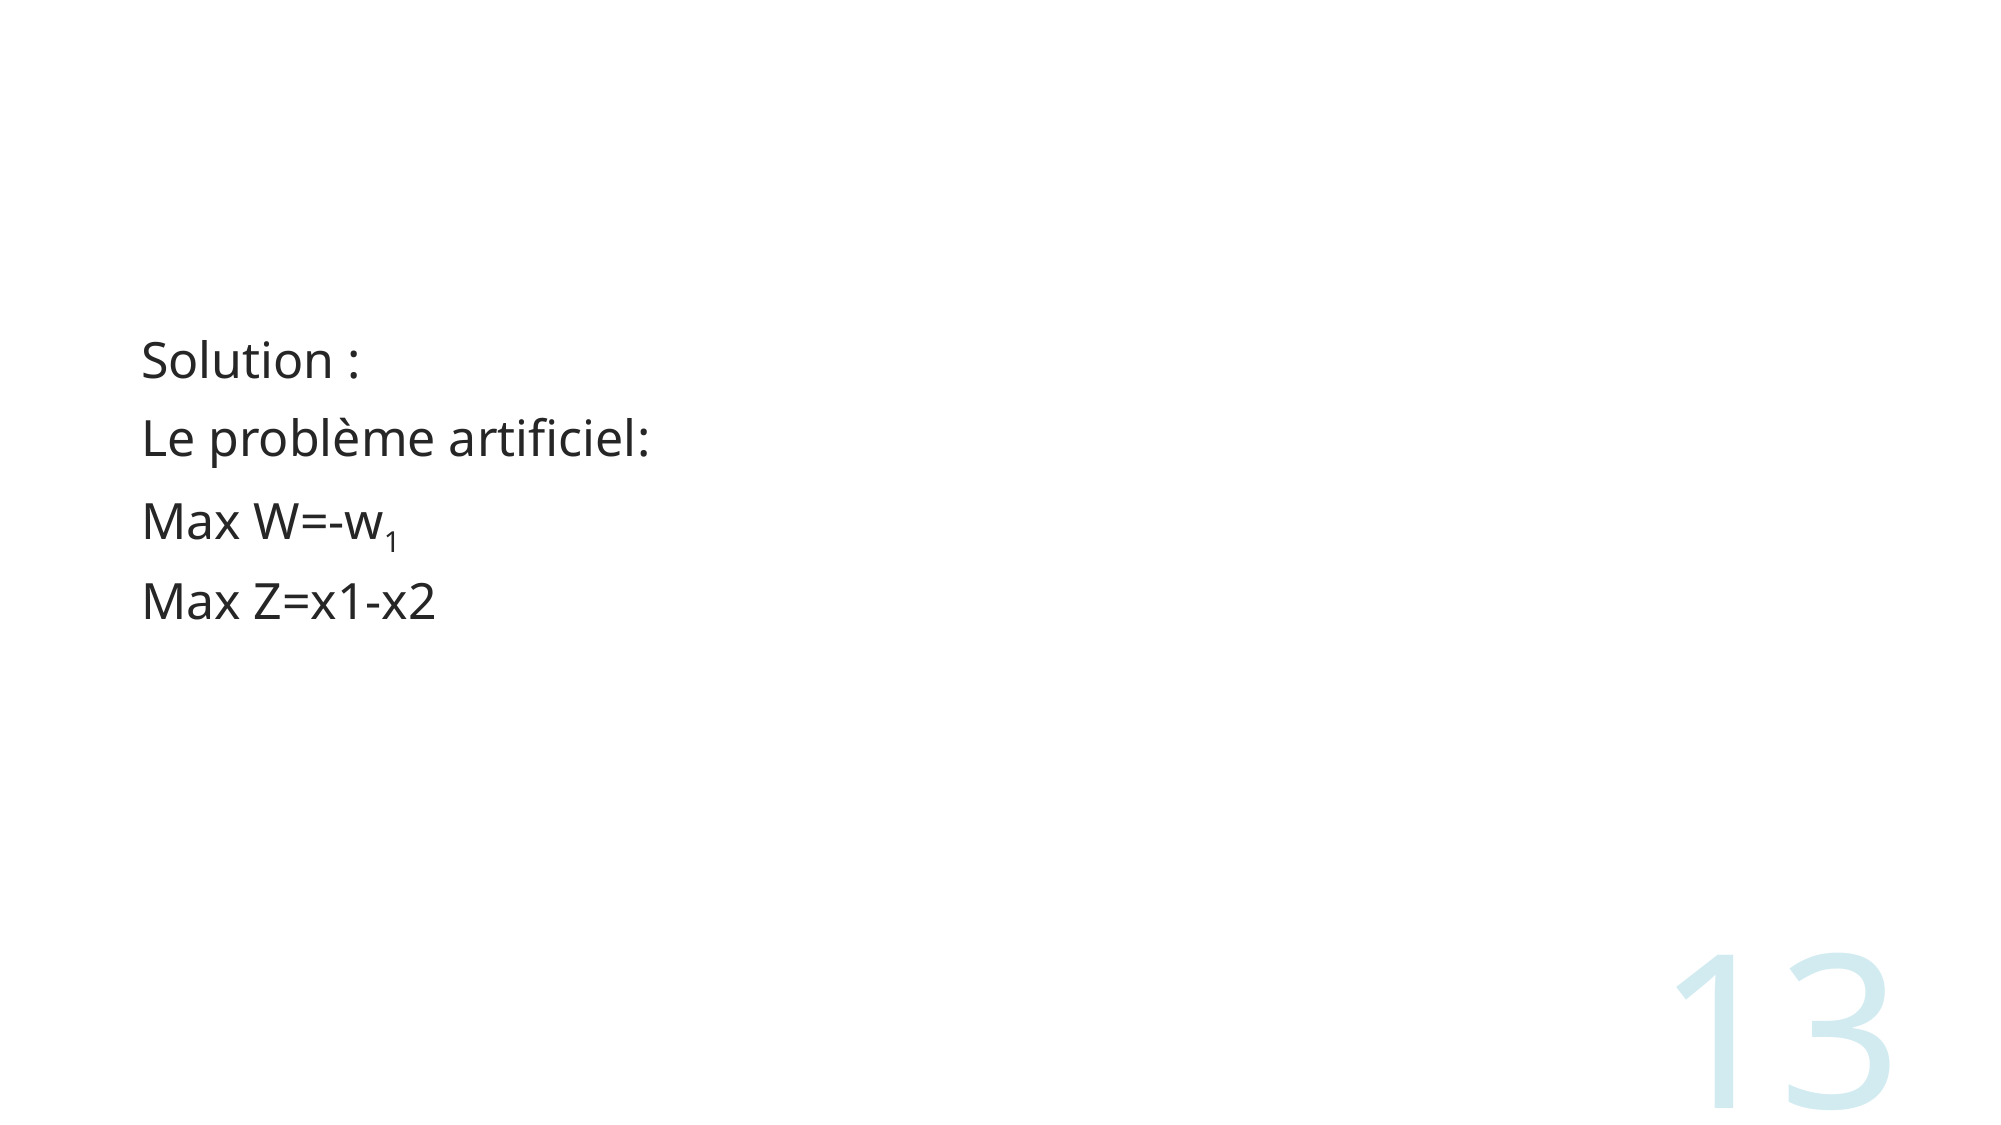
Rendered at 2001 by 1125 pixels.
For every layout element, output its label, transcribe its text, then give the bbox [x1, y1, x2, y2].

slide_number 13 [1437, 963, 1918, 1125]
